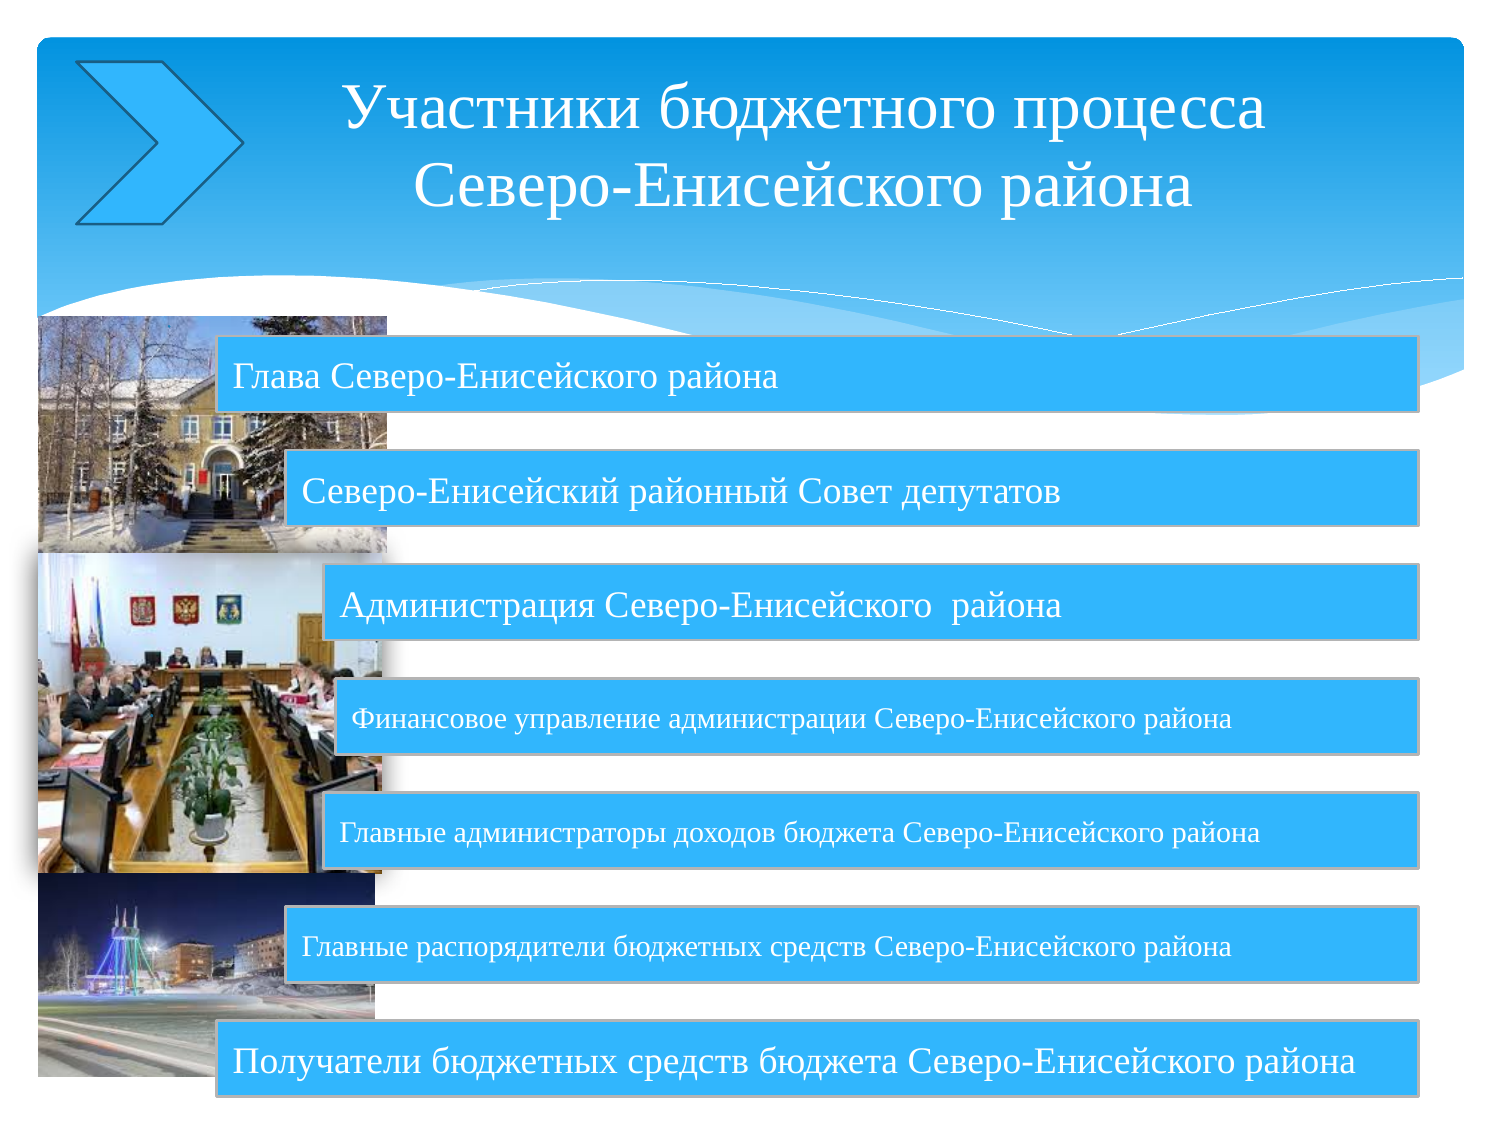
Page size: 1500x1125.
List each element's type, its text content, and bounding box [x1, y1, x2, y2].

picture [5, 316, 146, 1077]
title Участники бюджетного процесса Северо-Енисейского района [183, 54, 1425, 228]
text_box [146, 264, 1419, 1102]
text_box [75, 60, 245, 226]
